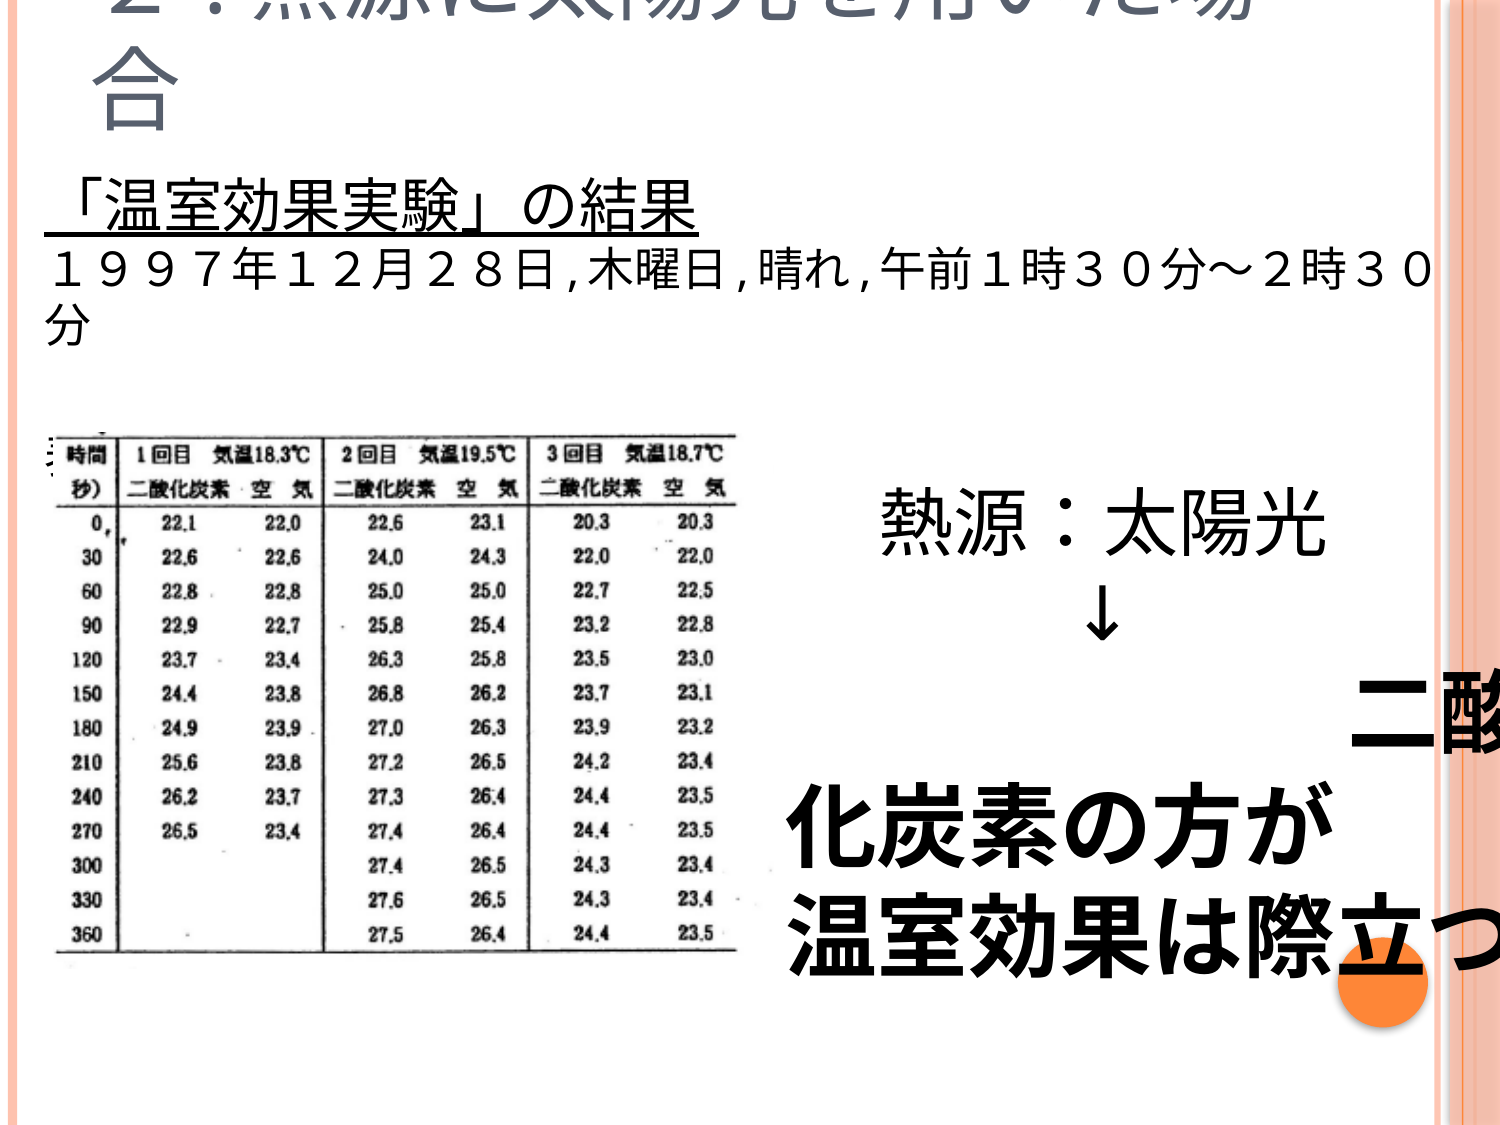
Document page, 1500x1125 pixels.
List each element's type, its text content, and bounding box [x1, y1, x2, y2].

picture [52, 432, 775, 970]
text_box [769, 467, 1500, 866]
title ２.熱源に太陽光を用いた場合 [75, 45, 1300, 149]
list 「温室効果実験」の結果 １９９７年１２月２８日,木曜日,晴れ,午前１時３０分～２時３０分 表１ 熱源に太陽光を用いた場合 太陽光を熱 [29, 160, 1459, 1094]
